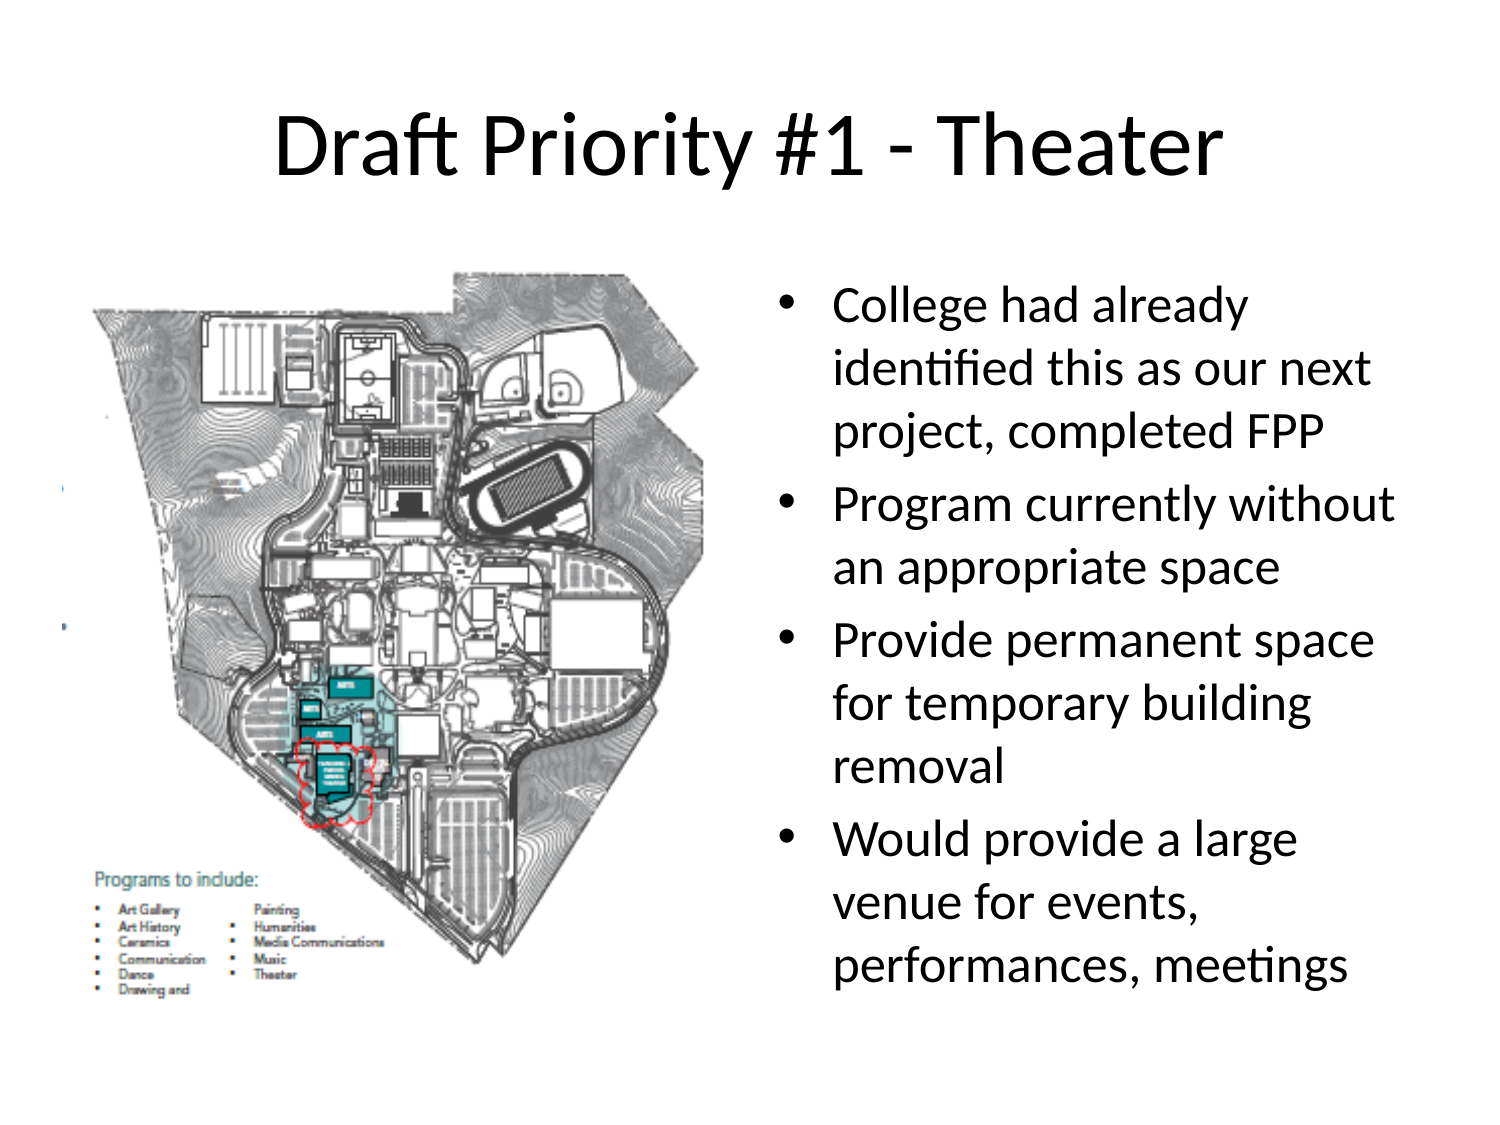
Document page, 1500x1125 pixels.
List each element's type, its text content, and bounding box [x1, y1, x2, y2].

picture [62, 249, 751, 1026]
list College had already identified this as our next project, completed FPP Program currently without an appropriate space Provide permanent space for temporary building removal Would provide a large venue for events, performances, meetings [762, 262, 1425, 1005]
title Draft Priority #1 - Theater [75, 45, 1425, 233]
